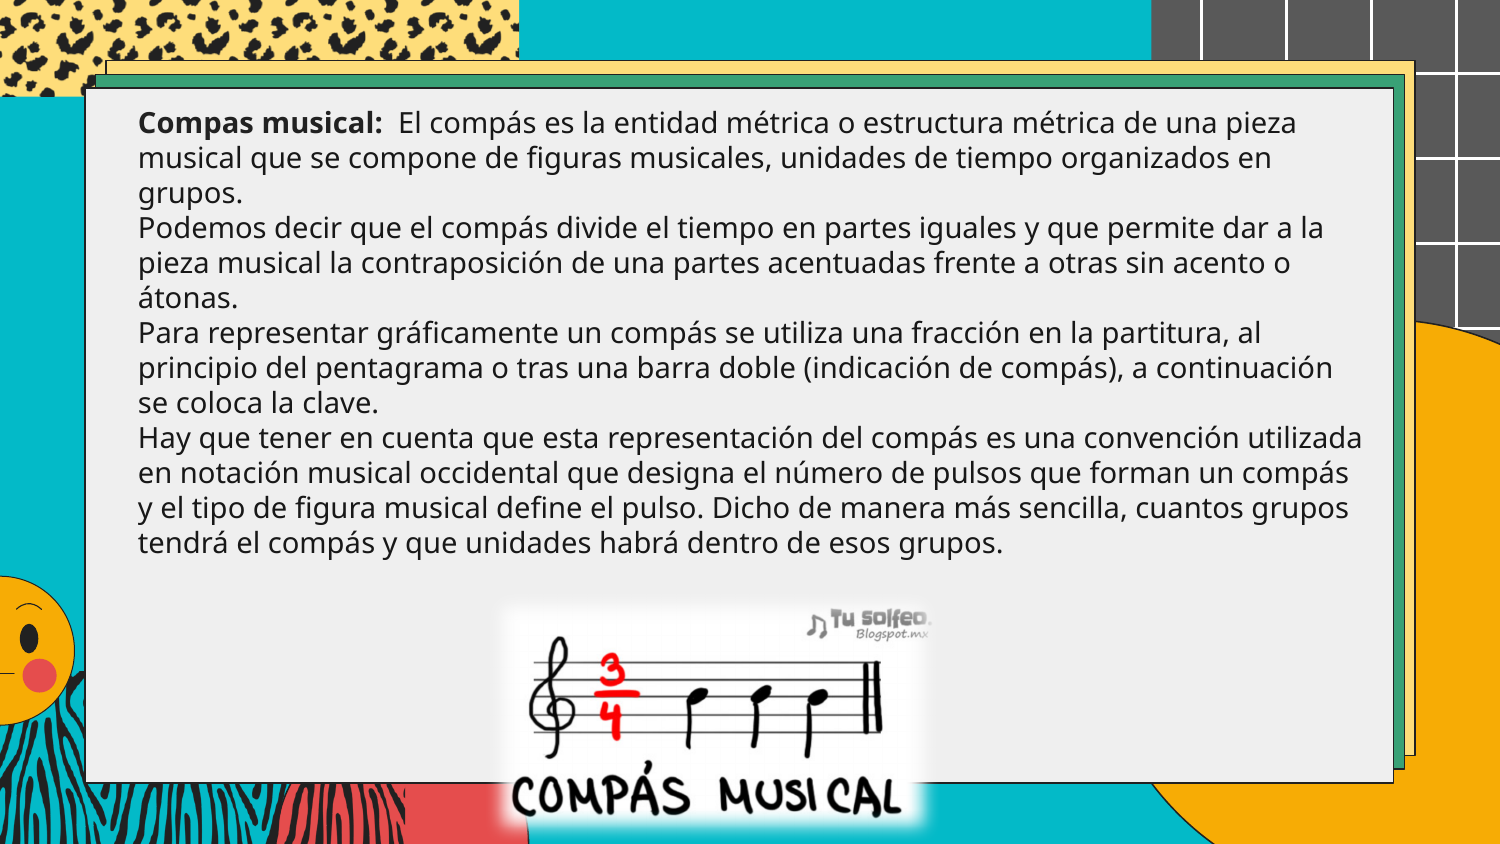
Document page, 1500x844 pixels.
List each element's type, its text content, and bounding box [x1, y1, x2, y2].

picture [484, 588, 942, 844]
subtitle Compas musical: El compás es la entidad métrica o estructura métrica de una pieza musical que se compone de figuras musicales, unidades de tiempo organizados en grupos. Podemos decir que el compás divide el tiempo en partes iguales y que permite dar a la pieza musical la contraposición de una partes acentuadas frente a otras sin acento o átonas. Para representar gráficamente un compás se utiliza una fracción en la partitura, al principio del pentagrama o tras una barra doble (indicación de compás), a continuación se coloca la clave. Hay que tener en cuenta que esta representación del compás es una convención utilizada en notación musical occidental que designa el número de pulsos que forman un compás y el tipo de figura musical define el pulso. Dicho de manera más sencilla, cuantos grupos tendrá el compás y que unidades habrá dentro de esos grupos. [116, 104, 1441, 641]
picture [0, 671, 406, 844]
picture [0, 0, 520, 97]
